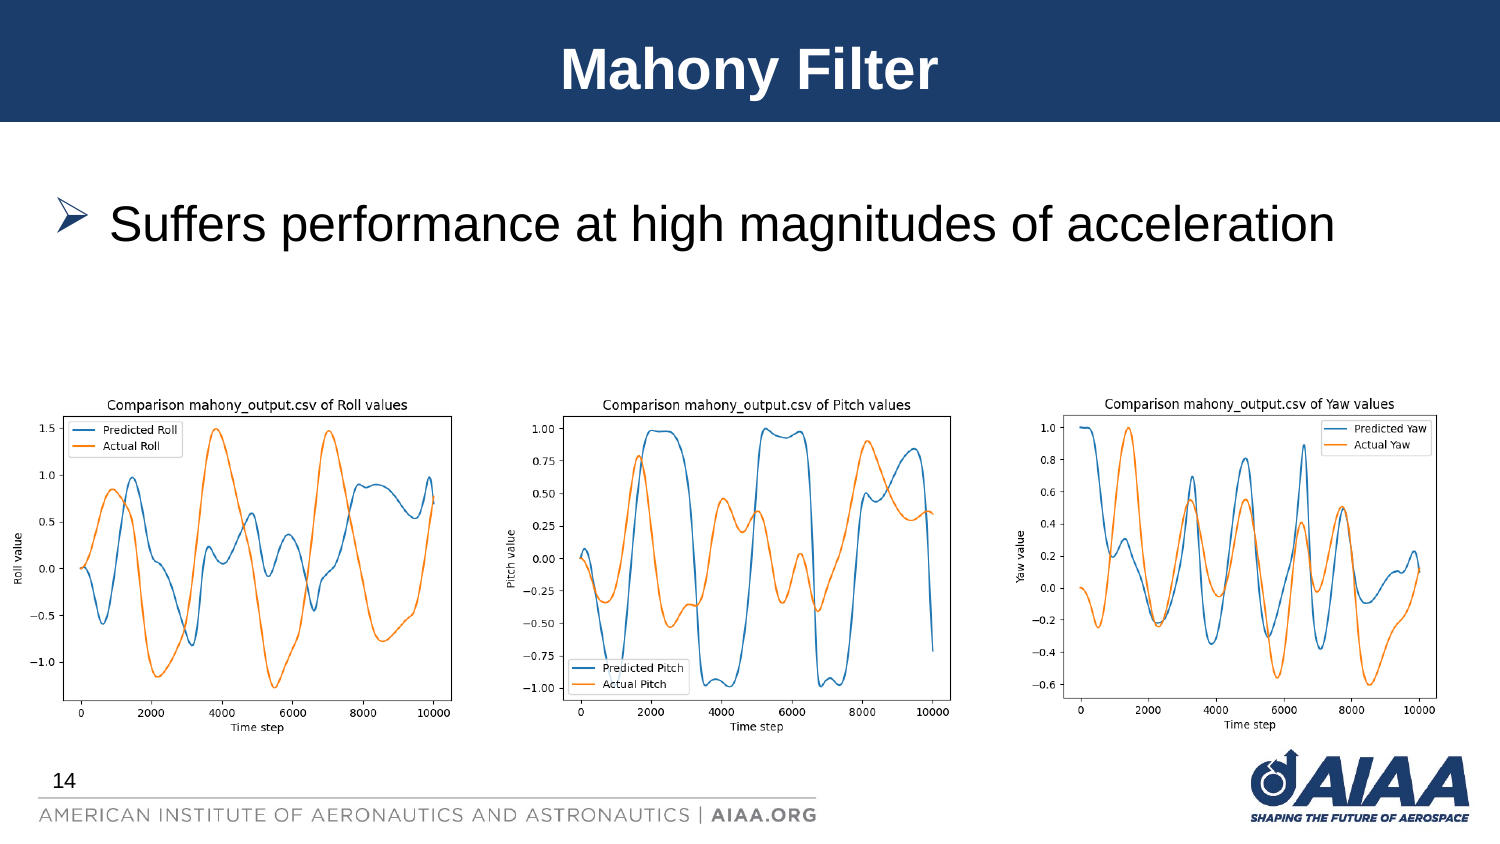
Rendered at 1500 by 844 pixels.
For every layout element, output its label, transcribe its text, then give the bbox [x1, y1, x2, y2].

slide_number 14 [37, 759, 188, 788]
title Mahony Filter [37, 23, 1463, 109]
picture [0, 122, 1500, 844]
list Suffers performance at high magnitudes of acceleration [37, 184, 1464, 370]
